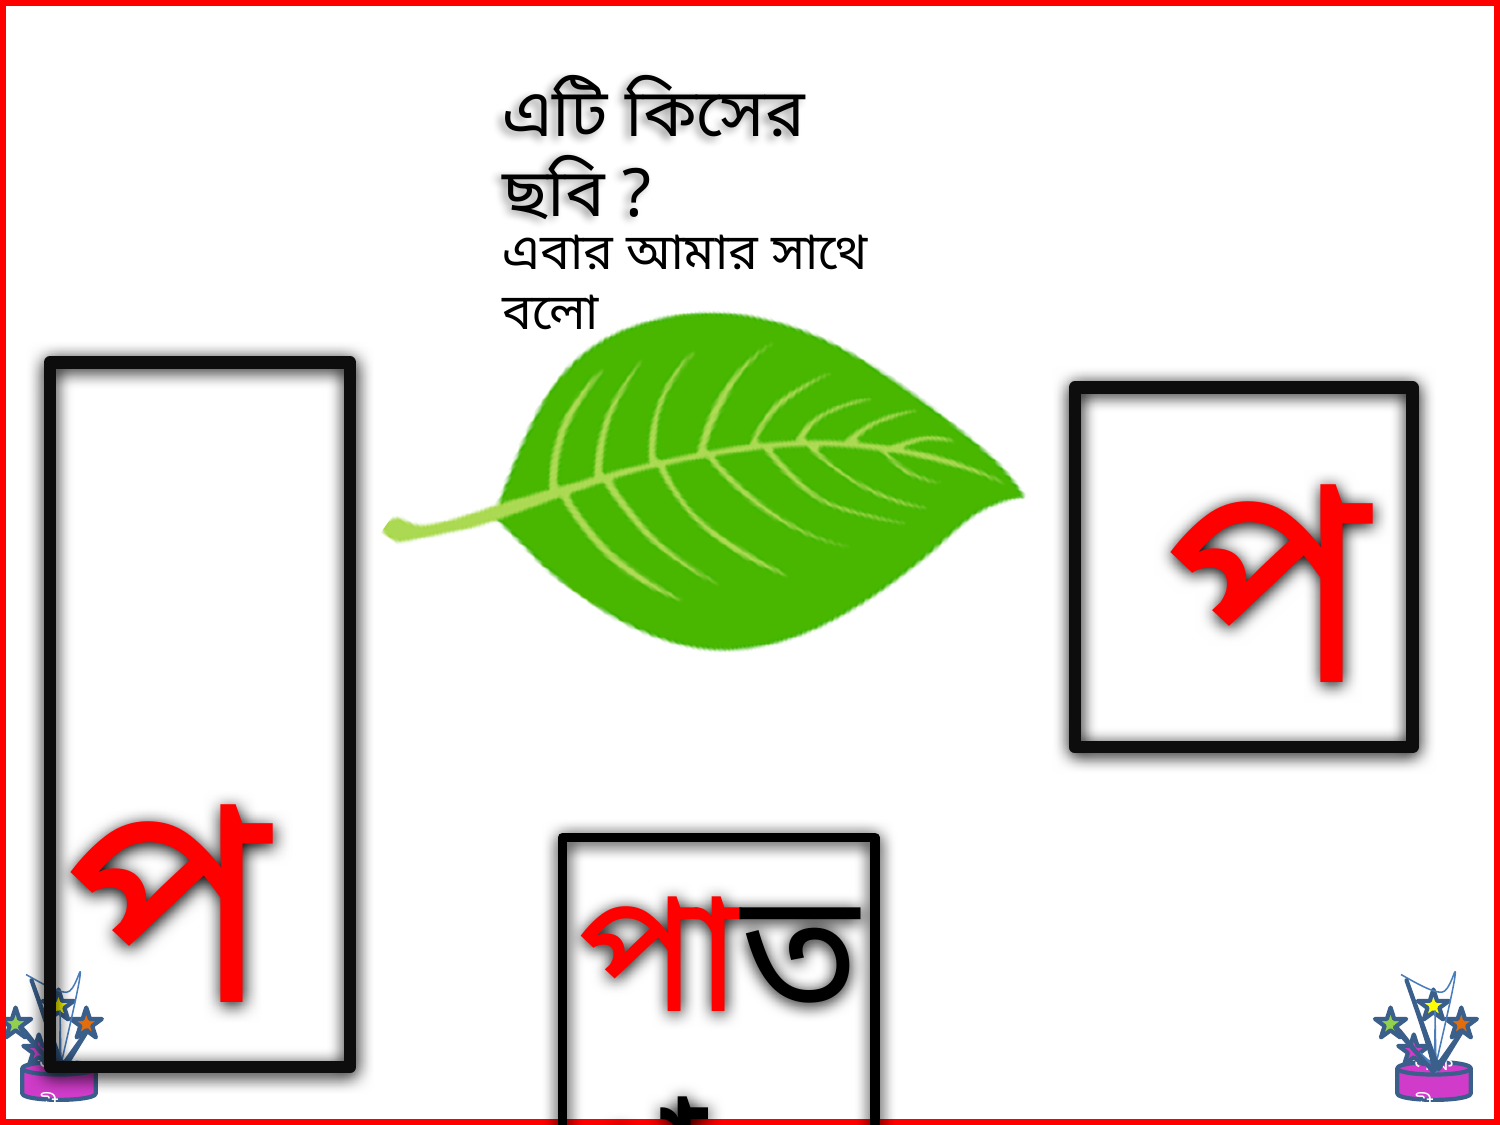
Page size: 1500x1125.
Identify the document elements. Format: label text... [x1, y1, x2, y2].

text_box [0, 962, 103, 1101]
text_box পাতা [562, 837, 875, 1125]
text_box এটি কিসের ছবি ? [487, 62, 913, 212]
text_box প [49, 362, 350, 1068]
text_box প [1074, 387, 1413, 748]
text_box [0, 0, 1500, 1125]
text_box এবার আমার সাথে বলো [487, 212, 938, 280]
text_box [1374, 962, 1478, 1101]
picture [456, 281, 971, 730]
